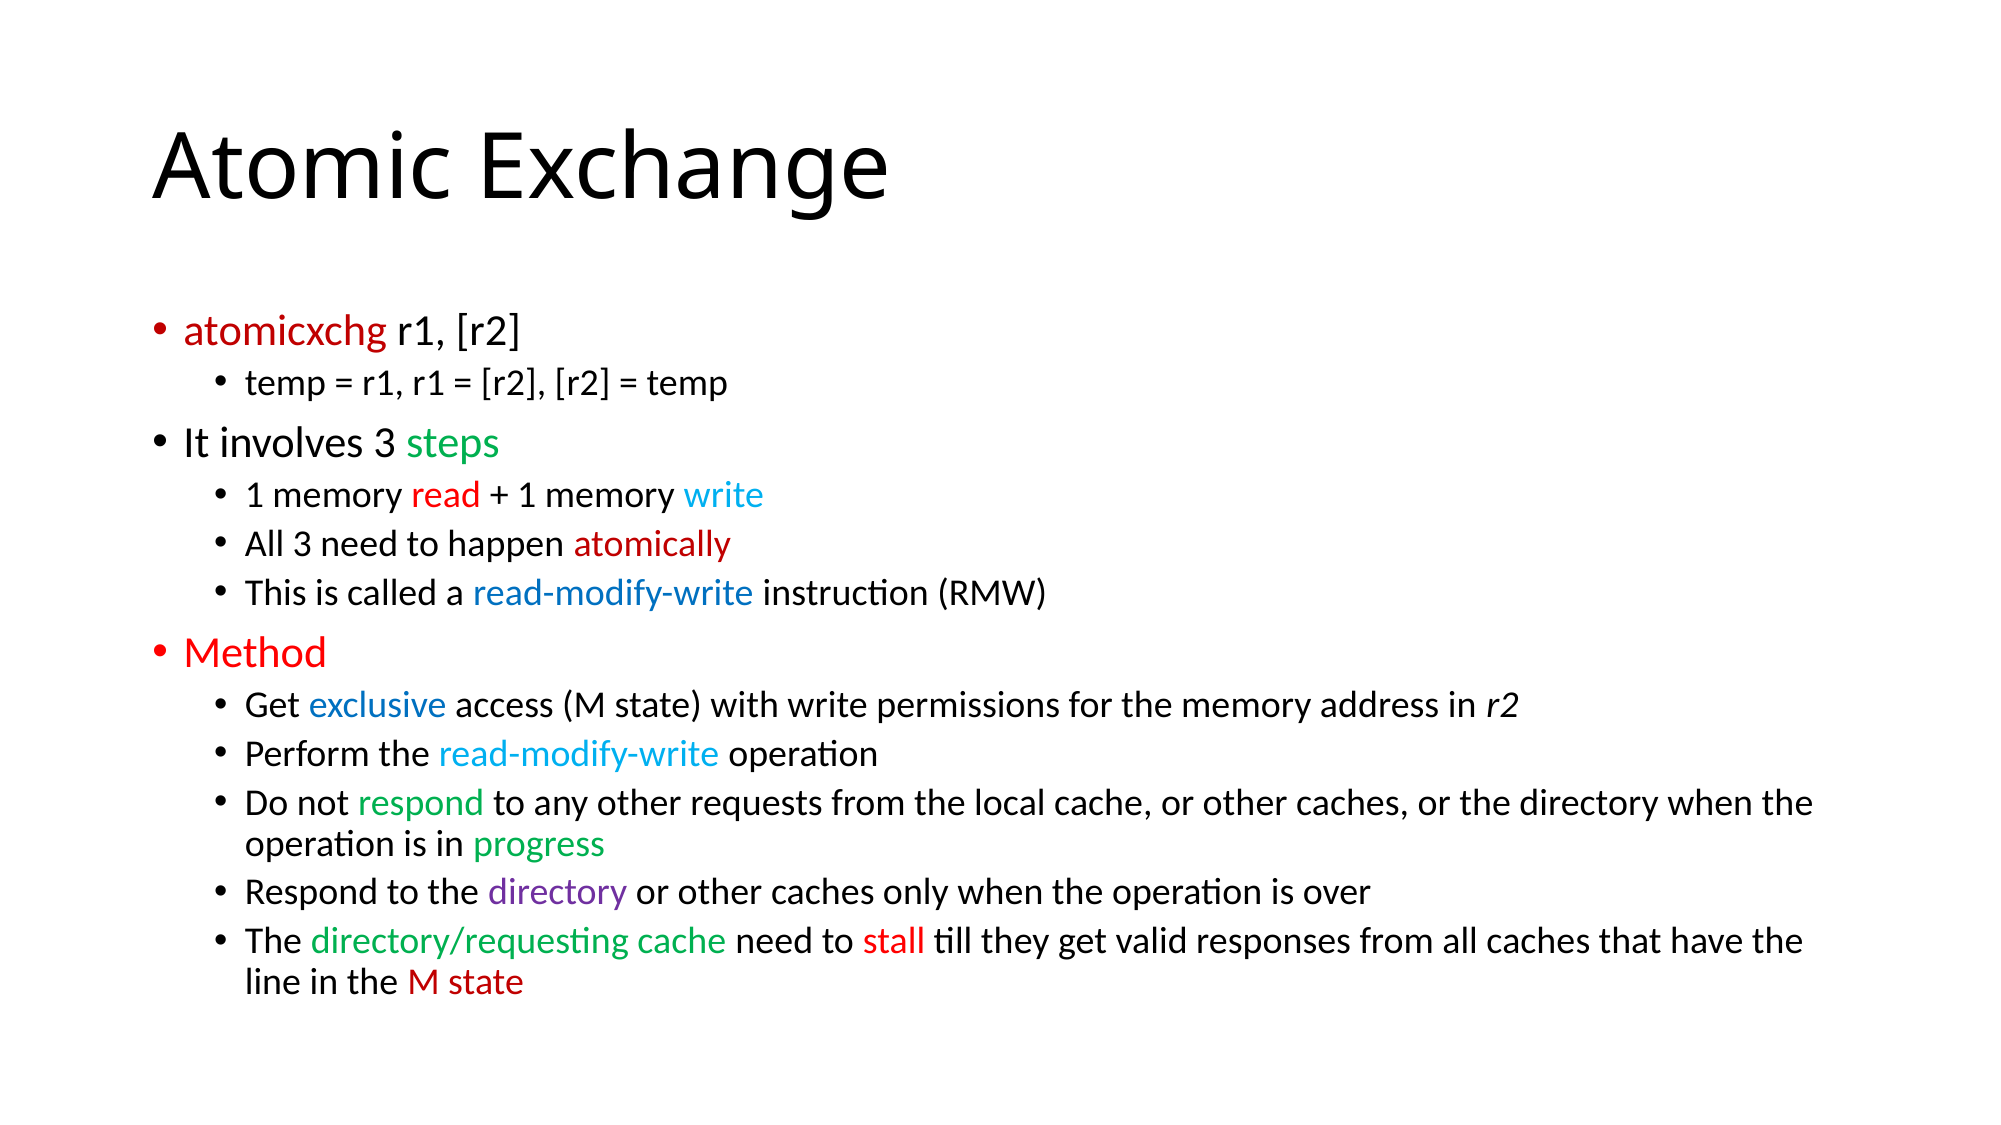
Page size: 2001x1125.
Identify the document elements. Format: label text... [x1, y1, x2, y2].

title Atomic Exchange [137, 59, 1863, 278]
list atomicxchg r1, [r2] temp = r1, r1 = [r2], [r2] = temp It involves 3 steps 1 memory read + 1 memory write All 3 need to happen atomically This is called a read-modify-write instruction (RMW) Method Get exclusive access (M state) with write permissions for the memory address in r2 Perform the read-modify-write operation Do not respond to any other requests from the local cache, or other caches, or the directory when the operation is in progress Respond to the directory or other caches only when the operation is over The directory/requesting cache need to stall till they get valid responses from all caches that have the line in the M state [137, 299, 1863, 1014]
